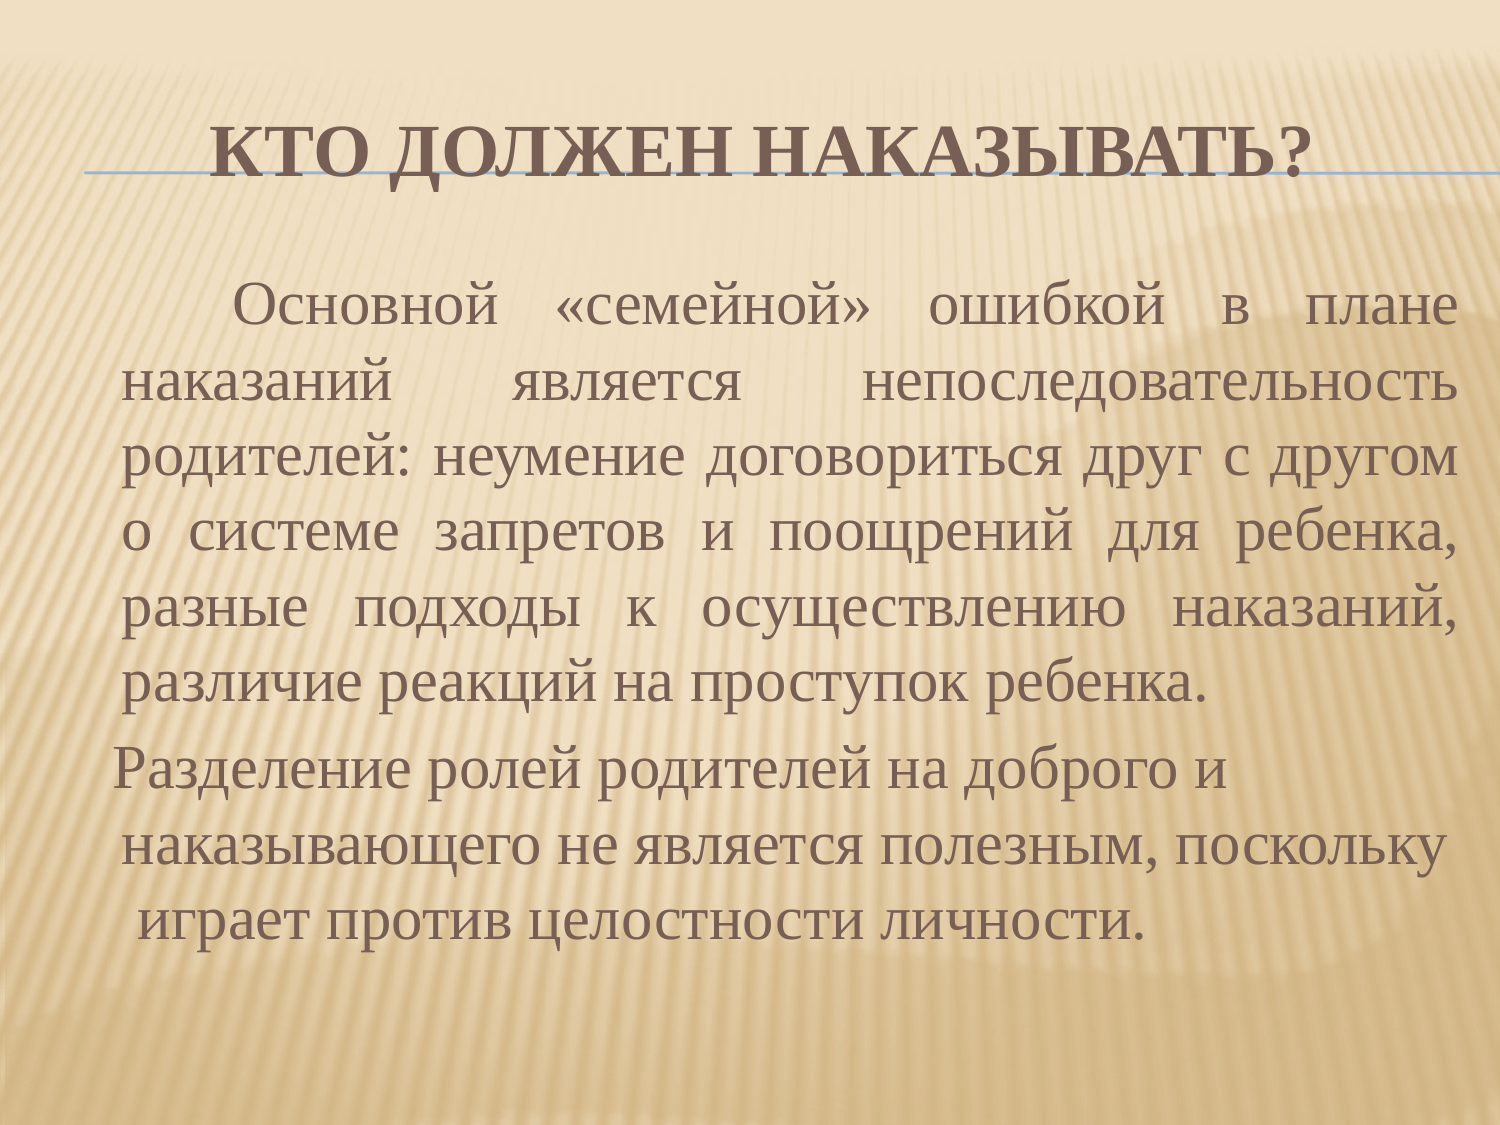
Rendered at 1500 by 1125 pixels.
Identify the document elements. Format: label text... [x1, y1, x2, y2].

list Основной «семейной» ошибкой в плане наказаний является непоследовательность родителей: неумение договориться друг с другом о системе запретов и поощрений для ребенка, разные подходы к осуществлению наказаний, различие реакций на проступок ребенка. Разделение ролей родителей на доброго и наказывающего не является полезным, поскольку играет против целостности личности. [50, 254, 1475, 998]
title Кто должен наказывать? [50, 82, 1475, 211]
